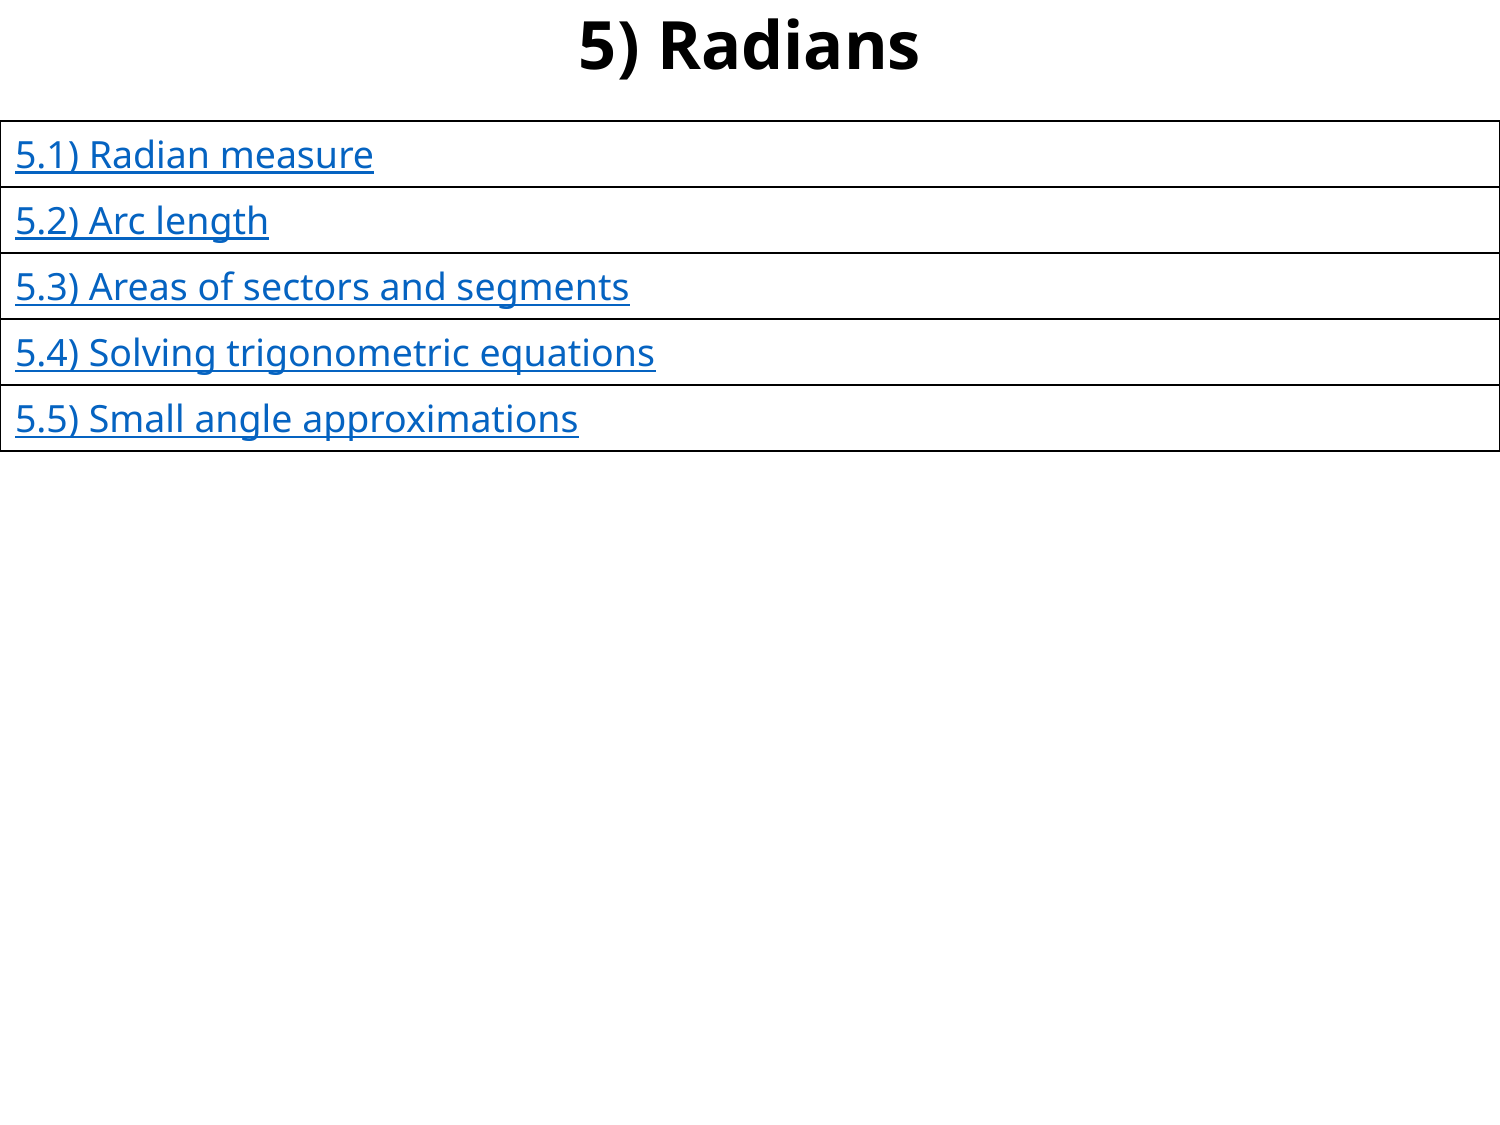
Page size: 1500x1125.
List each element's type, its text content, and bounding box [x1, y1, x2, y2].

table_header 5.1) Radian measure [1, 122, 1499, 186]
table_cell 5.3) Areas of sectors and segments [1, 254, 1499, 318]
table_cell 5.5) Small angle approximations [1, 386, 1499, 450]
title 5) Radians [0, 0, 1500, 87]
table_cell 5.2) Arc length [1, 188, 1499, 252]
table_cell 5.4) Solving trigonometric equations [1, 320, 1499, 384]
